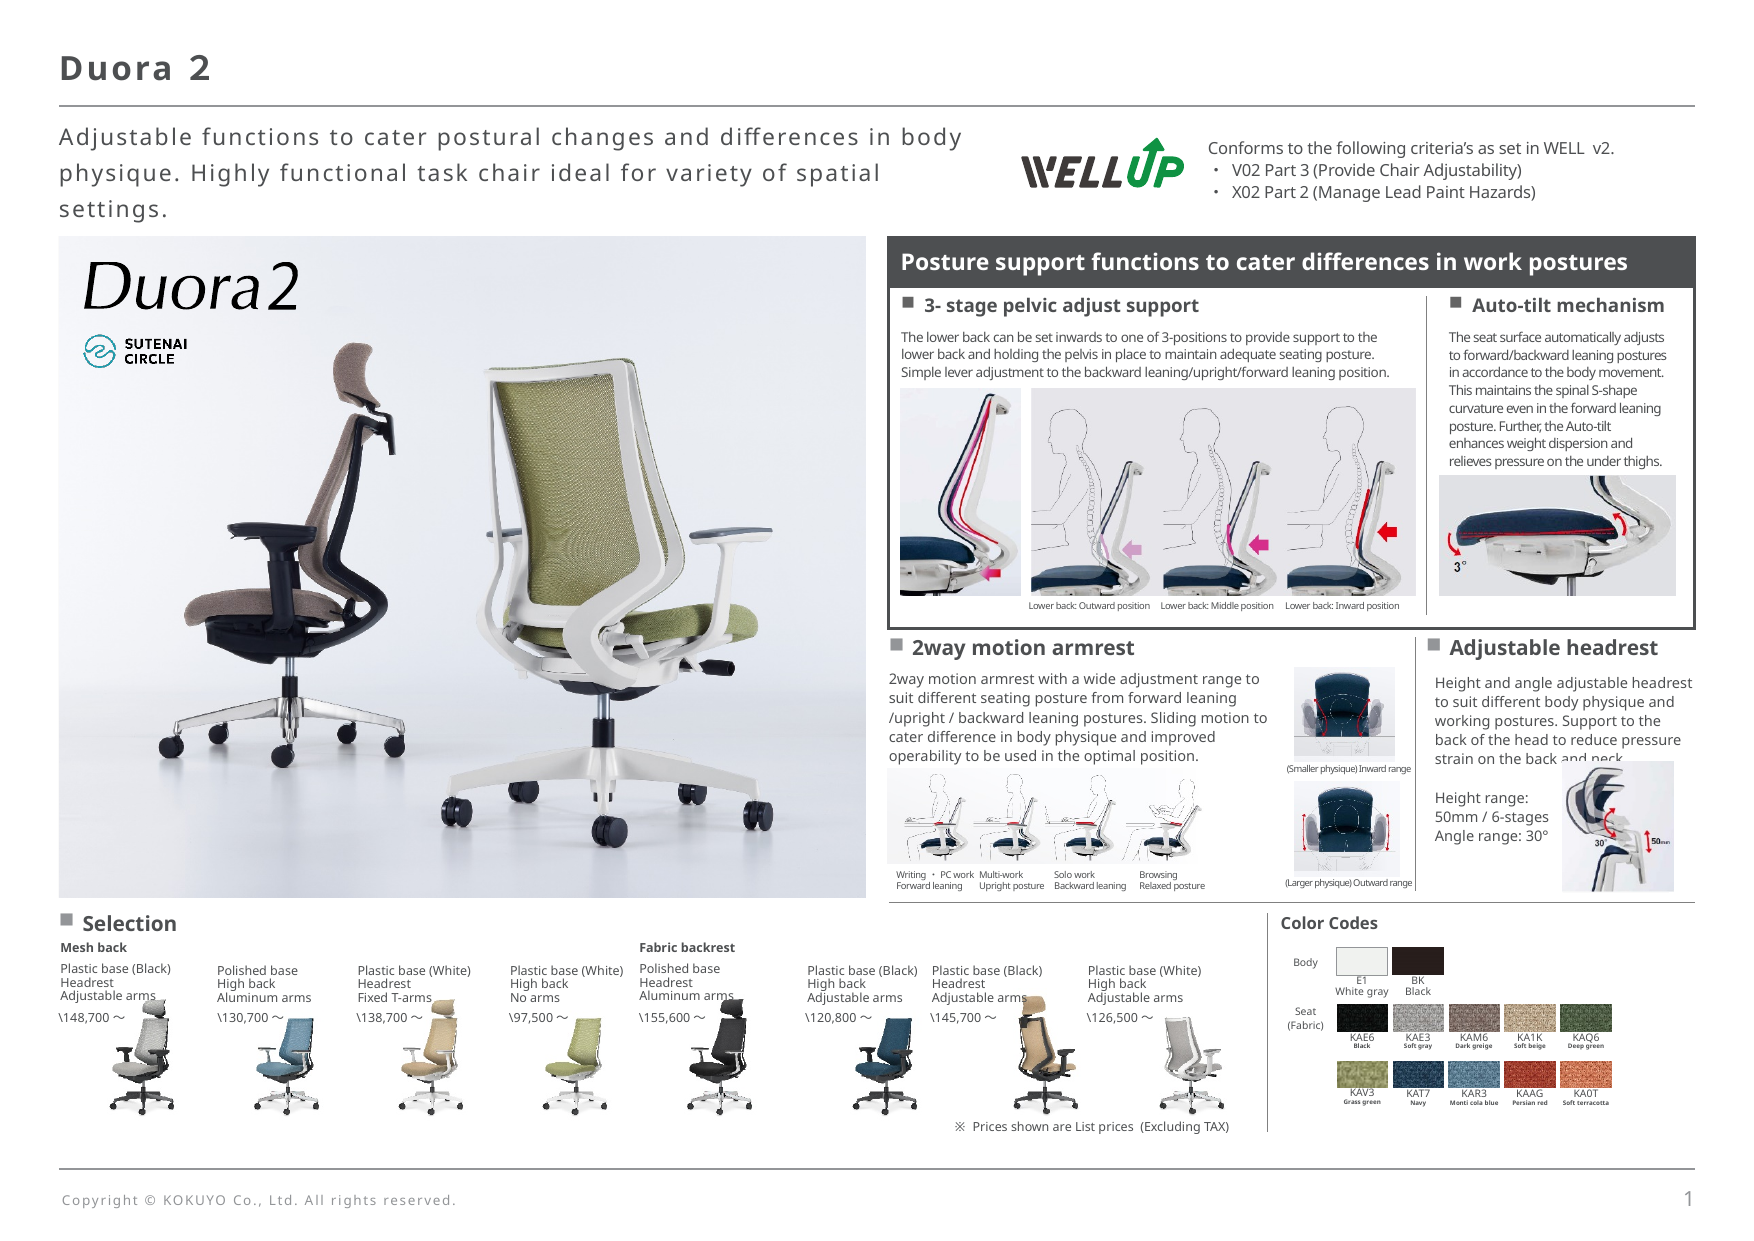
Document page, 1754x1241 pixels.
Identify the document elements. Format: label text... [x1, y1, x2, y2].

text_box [1021, 137, 1695, 209]
picture [1031, 388, 1416, 596]
text_box \155,600～ [638, 1010, 678, 1026]
text_box [888, 286, 1695, 629]
text_box Plastic base (White) Headrest Fixed T-arms [357, 941, 472, 1006]
text_box (Smaller physique) Inward range [1292, 762, 1406, 775]
text_box ※ Prices shown are List prices (Excluding TAX) [954, 1118, 1265, 1134]
text_box Color Codes [1280, 910, 1382, 933]
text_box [1426, 628, 1695, 847]
text_box Multi-work Upright posture [979, 868, 1029, 893]
text_box Lower back: Outward position [1034, 600, 1147, 613]
text_box Fabric backrest Polished base Headrest Aluminum arms [639, 941, 736, 1004]
text_box Posture support functions to cater differences in work postures [888, 237, 1695, 285]
text_box Plastic base (Black) High back Adjustable arms [807, 941, 918, 1006]
text_box \97,500～ [508, 1010, 534, 1026]
text_box \138,700～ [356, 1010, 390, 1026]
picture [1439, 475, 1676, 596]
text_box Plastic base (White) High back No arms [510, 941, 624, 1006]
text_box 3- stage pelvic adjust support The lower back can be set inwards to one of 3-positions to provide support to the lower back and holding the pelvis in place to maintain adequate seating posture. Simple lever adjustment to the backward leaning/upright/forward leaning position. [889, 285, 1416, 387]
text_box Plastic base (Black) Headrest Adjustable arms [931, 941, 1043, 1006]
picture [900, 388, 1021, 596]
text_box Auto-tilt mechanism The seat surface automatically adjusts to forward/backward leaning postures in accordance to the body movement. This maintains the spinal S-shape curvature even in the forward leaning posture. Further, the Auto-tilt enhances weight dispersion and relieves pressure on the under thighs. [1437, 286, 1680, 476]
list Duora２ [58, 47, 1695, 83]
text_box Body [1280, 947, 1331, 975]
text_box \126,500～ [1087, 1010, 1148, 1026]
text_box Mesh back Plastic base (Black) Headrest Adjustable arms [60, 941, 172, 1004]
text_box (Larger physique) Outward range [1292, 876, 1406, 889]
text_box Polished base High back Aluminum arms [217, 941, 312, 1006]
text_box Browsing Relaxed posture [1139, 868, 1189, 893]
text_box Selection [58, 899, 230, 935]
list Adjustable functions to cater postural changes and differences in body physique. Highly functional task chair ideal for variety of spatial settings. [58, 135, 998, 201]
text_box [1336, 947, 1444, 993]
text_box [1337, 1004, 1612, 1106]
text_box \148,700～ [58, 1010, 101, 1026]
text_box Solo work Backward leaning [1054, 868, 1104, 893]
picture [58, 135, 1695, 1152]
text_box \120,800～ [805, 1010, 844, 1026]
text_box Lower back: Inward position [1286, 600, 1399, 613]
text_box \130,700～ [217, 1010, 245, 1026]
text_box \145,700～ [930, 1010, 997, 1026]
text_box Seat (Fabric) [1280, 1004, 1331, 1032]
text_box Writing・PC work Forward leaning [896, 868, 946, 893]
text_box Plastic base (White) High back Adjustable arms [1087, 941, 1202, 1006]
text_box Lower back: Middle position [1161, 600, 1274, 613]
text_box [888, 628, 1283, 765]
